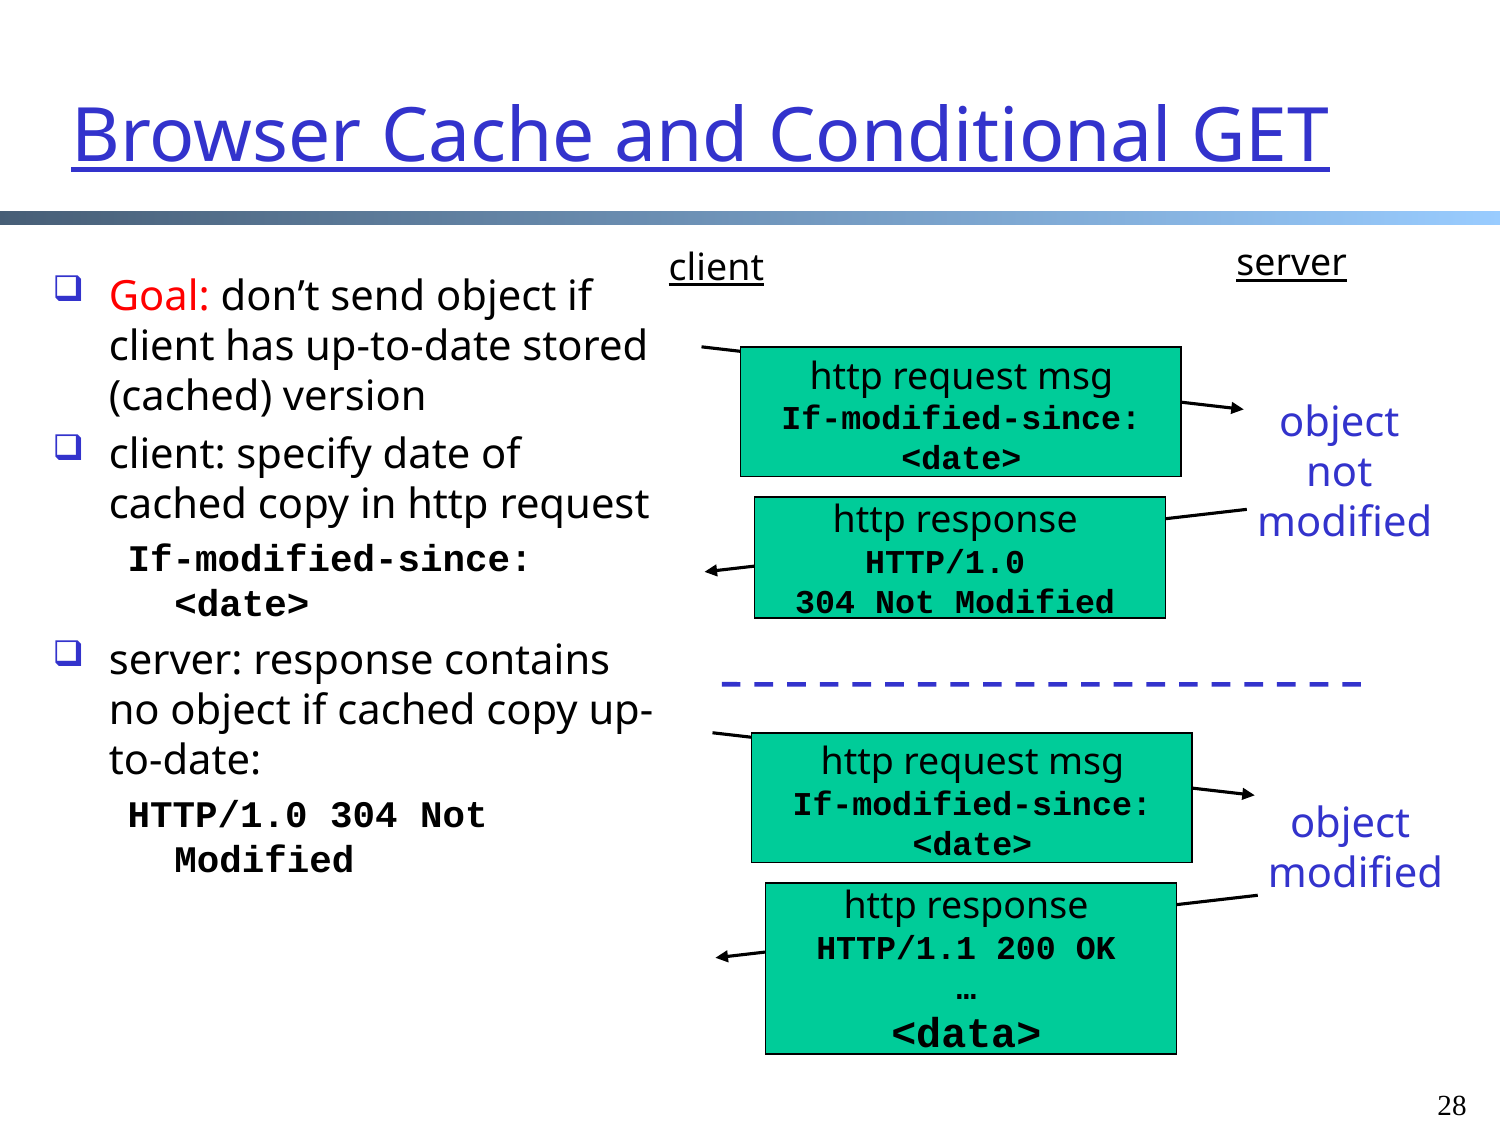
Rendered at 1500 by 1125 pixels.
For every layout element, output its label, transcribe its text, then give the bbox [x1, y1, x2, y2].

text_box server [1221, 230, 1362, 291]
text_box [1193, 787, 1253, 801]
text_box http request msg If-modified-since: <date> [752, 730, 1193, 870]
text_box client [653, 235, 779, 296]
text_box http response HTTP/1.1 200 OK … <data> [749, 873, 1183, 1064]
text_box [704, 564, 733, 577]
list Goal: don’t send object if client has up-to-date stored (cached) version client: specify date of cached copy in http request If-modified-since: <date> server: response contains no object if cached copy up-to-date: HTTP/1.0 304 Not Modified [37, 260, 675, 968]
text_box http request msg If-modified-since: <date> [741, 344, 1182, 484]
text_box [1182, 401, 1242, 415]
slide_number 28 [1406, 1078, 1482, 1125]
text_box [738, 487, 1173, 629]
text_box [715, 950, 749, 963]
text_box object modified [1253, 788, 1458, 904]
title Browser Cache and Conditional GET [56, 37, 1410, 225]
text_box object not modified [1242, 387, 1447, 552]
